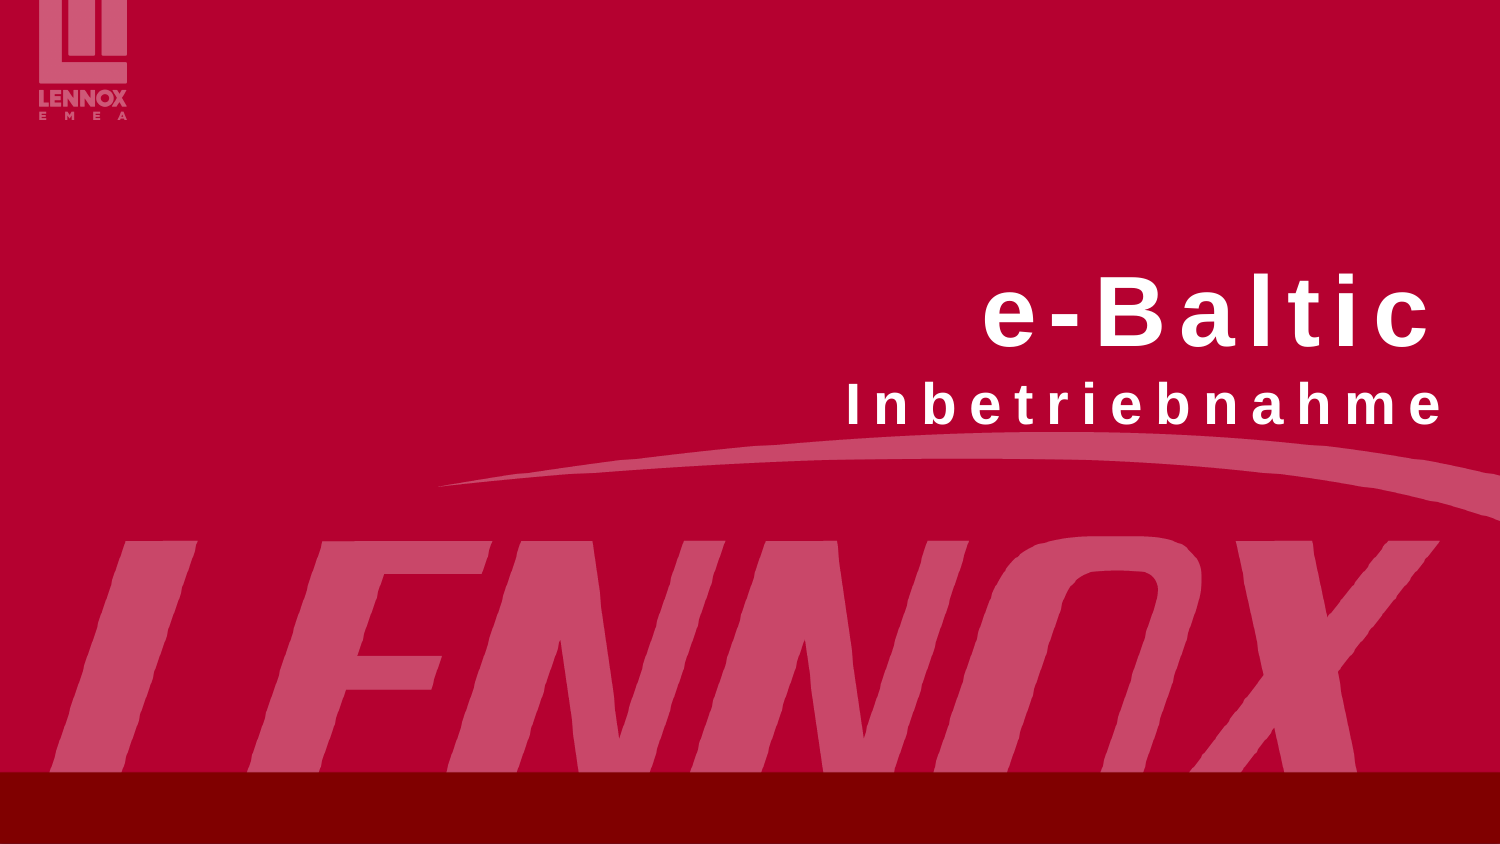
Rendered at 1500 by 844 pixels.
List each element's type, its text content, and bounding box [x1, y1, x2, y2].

title e-Baltic Inbetriebnahme [39, 218, 1457, 444]
